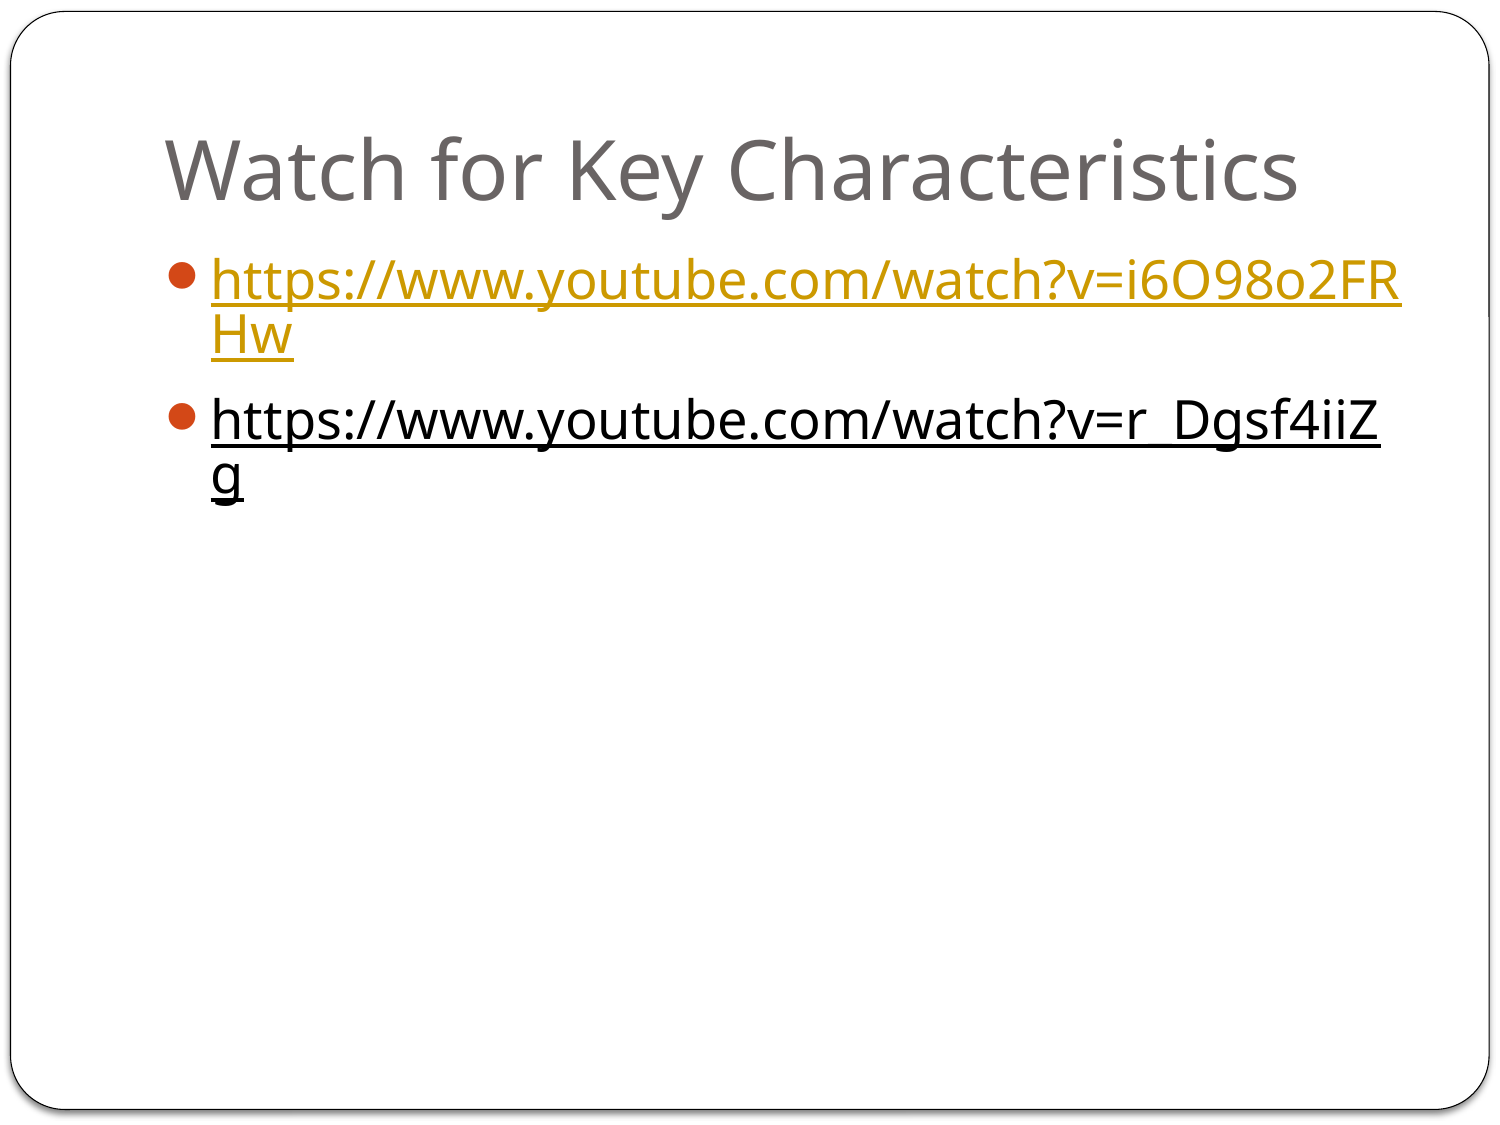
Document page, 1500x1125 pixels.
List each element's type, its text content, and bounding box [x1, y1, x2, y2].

title Watch for Key Characteristics [150, 45, 1425, 233]
list https://www.youtube.com/watch?v=i6O98o2FRHw https://www.youtube.com/watch?v=r_Dgsf4iiZg [150, 237, 1425, 988]
